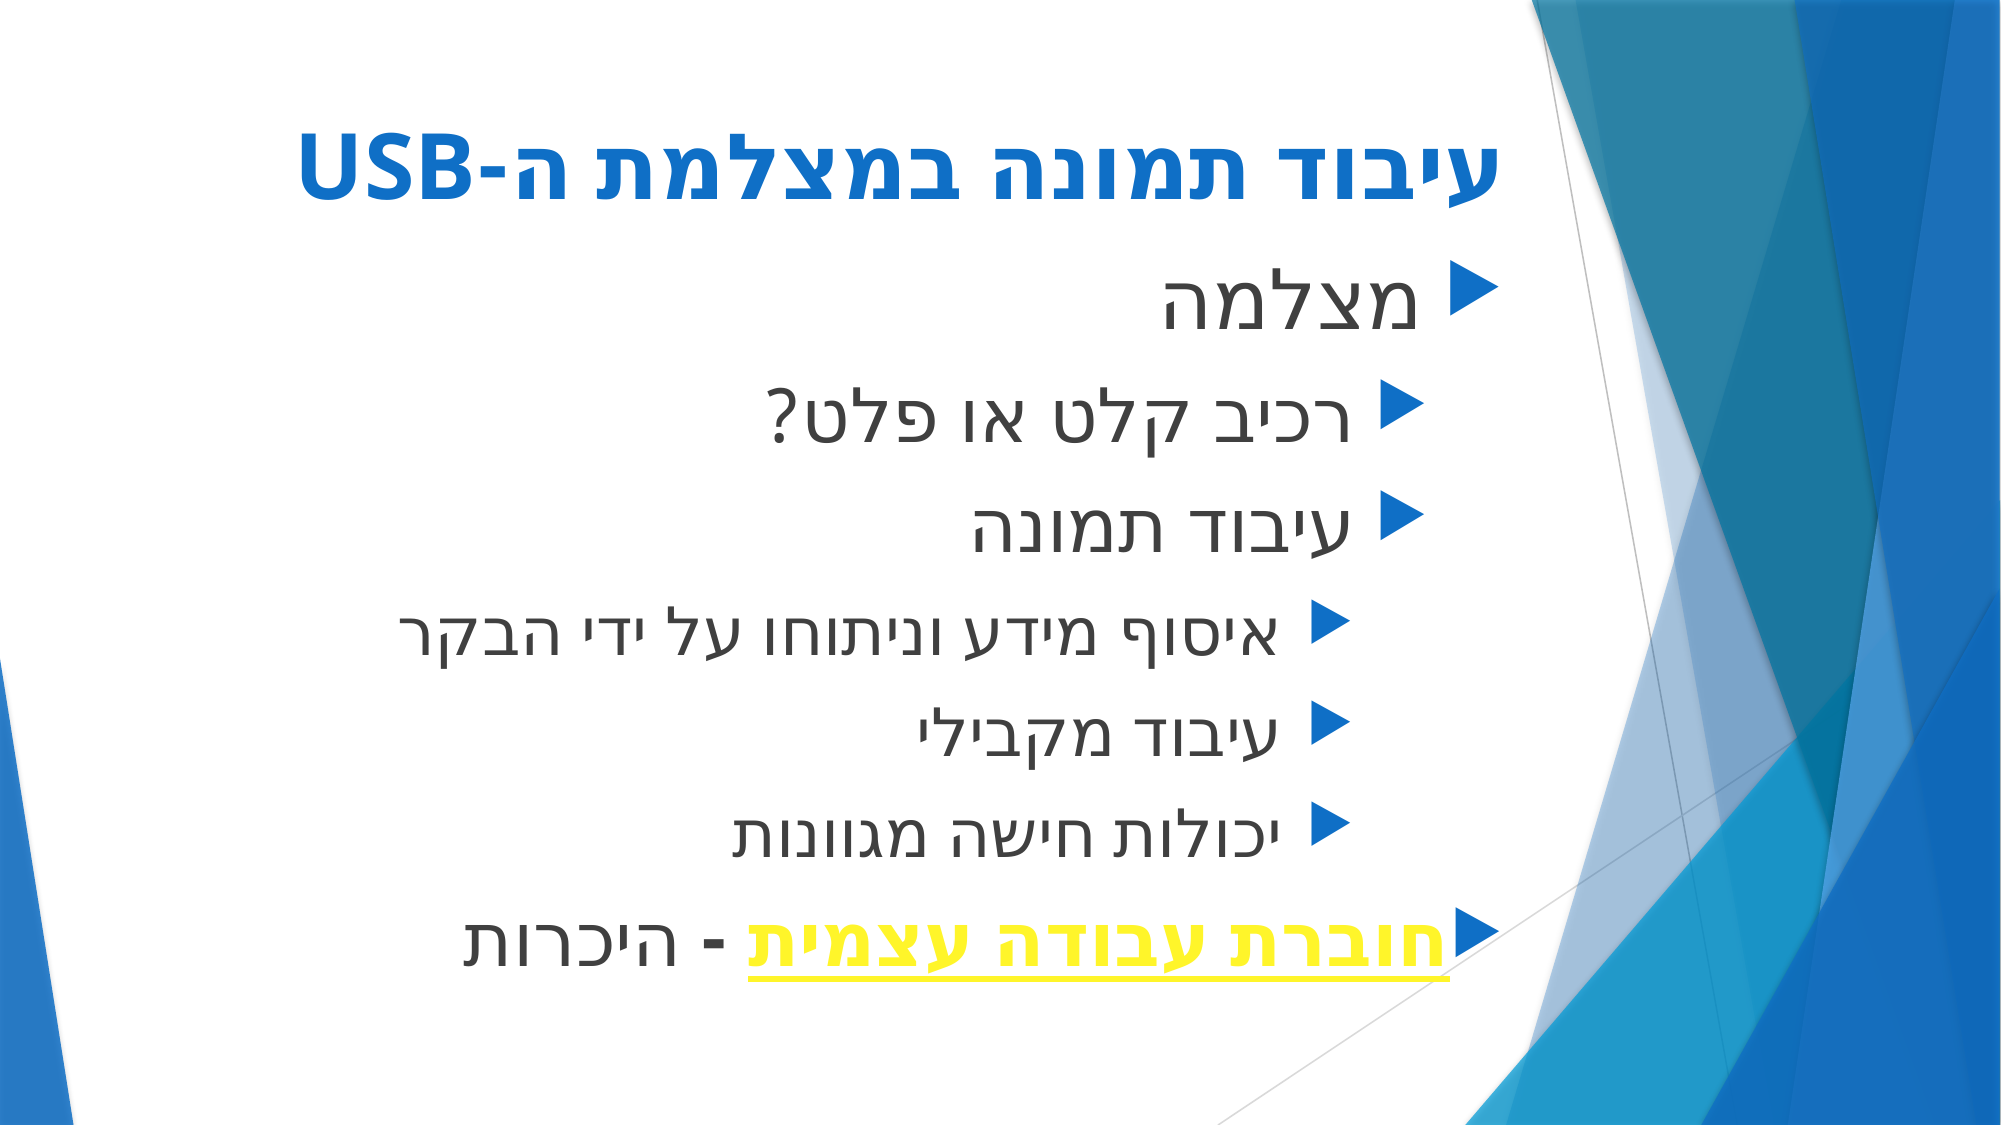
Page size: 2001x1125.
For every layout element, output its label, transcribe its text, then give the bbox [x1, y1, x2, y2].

text_box מצלמה רכיב קלט או פלט? עיבוד תמונה איסוף מידע וניתוחו על ידי הבקר עיבוד מקבילי יכולות חישה מגוונות חוברת עבודה עצמית - היכרות [39, 238, 1522, 1074]
title עיבוד תמונה במצלמת ה-USB [111, 99, 1522, 238]
